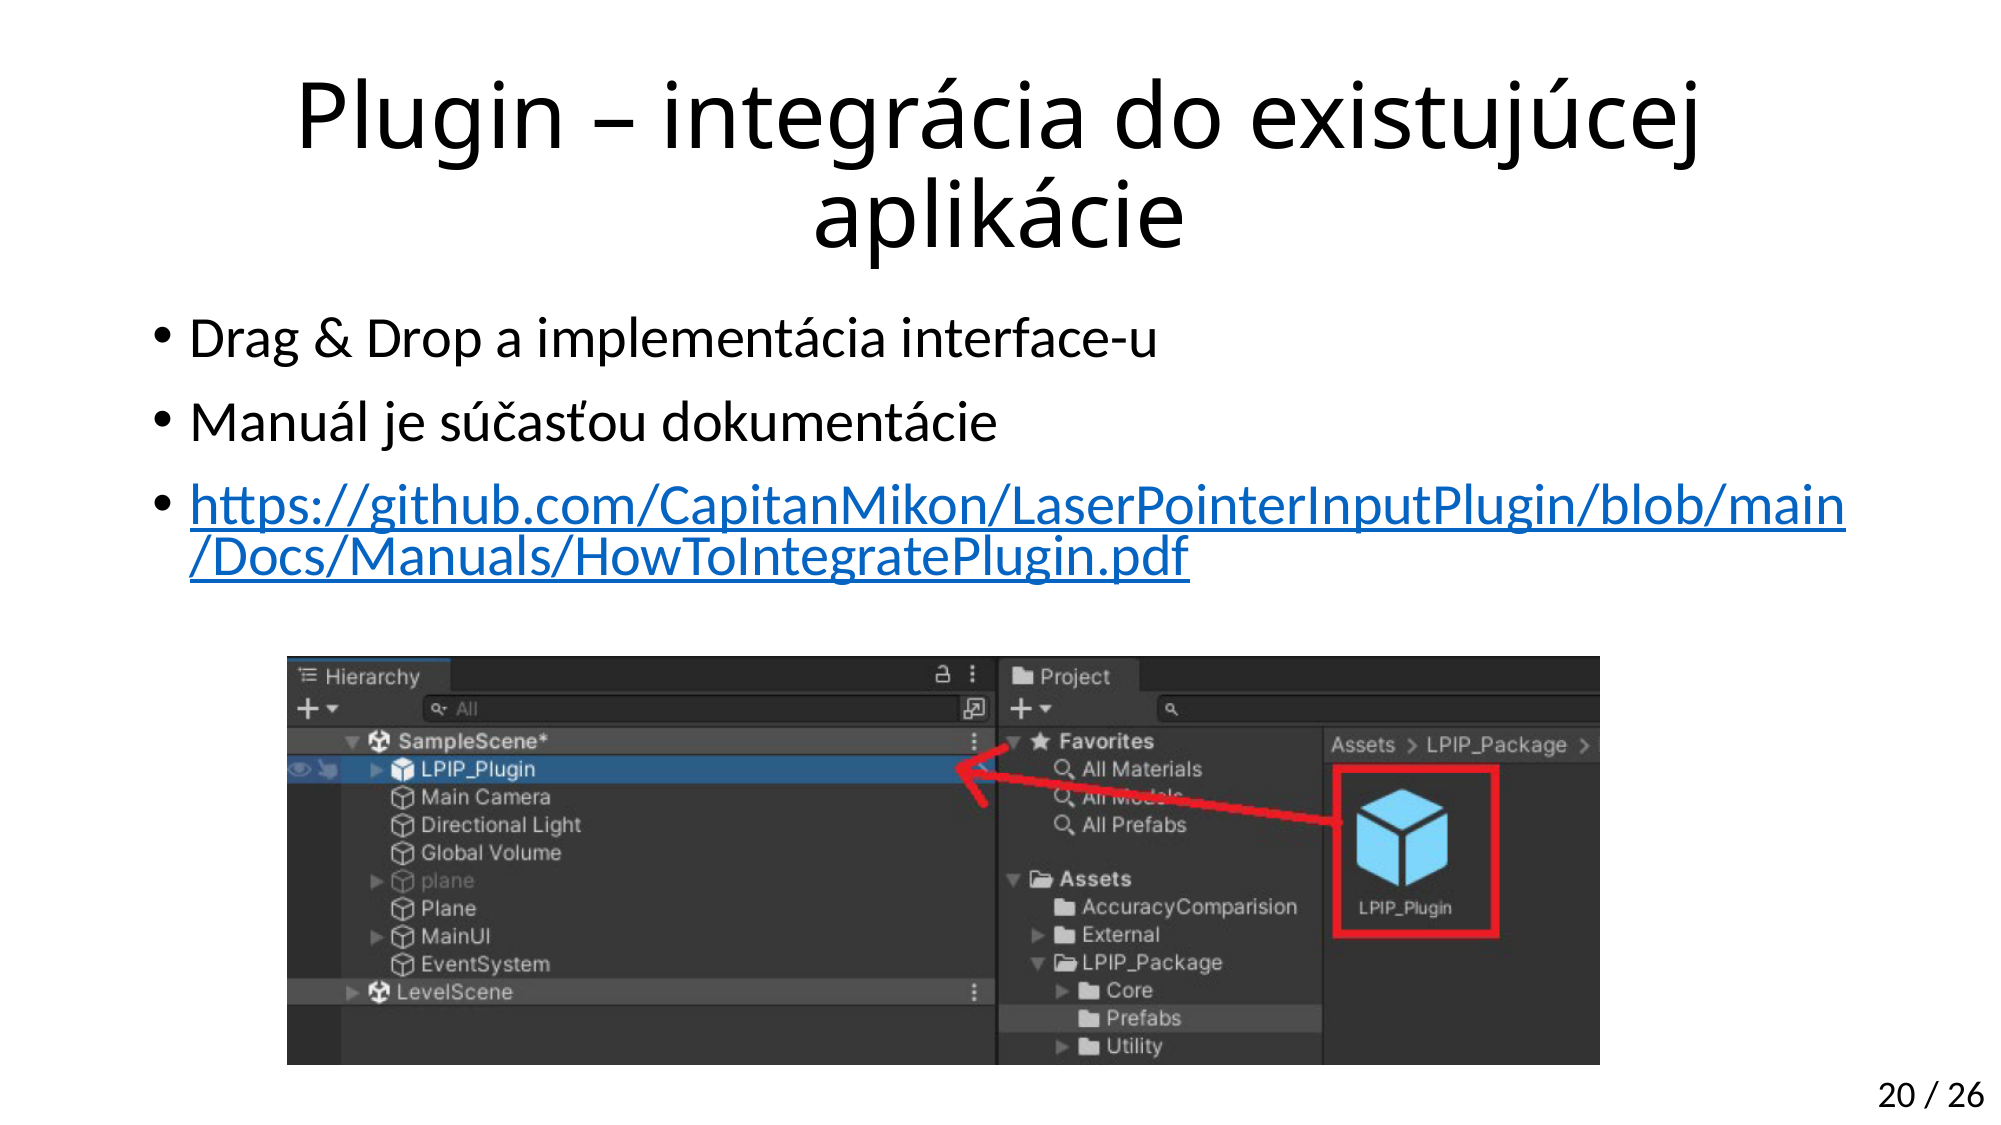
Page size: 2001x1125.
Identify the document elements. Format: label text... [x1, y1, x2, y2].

text_box 20 / 26 [1708, 1062, 2000, 1123]
list Drag & Drop a implementácia interface-u Manuál je súčasťou dokumentácie https://github.com/CapitanMikon/LaserPointerInputPlugin/blob/main/Docs/Manuals/HowToIntegratePlugin.pdf [137, 299, 1863, 1014]
title Plugin – integrácia do existujúcej aplikácie [137, 59, 1863, 278]
picture [287, 656, 1600, 1066]
